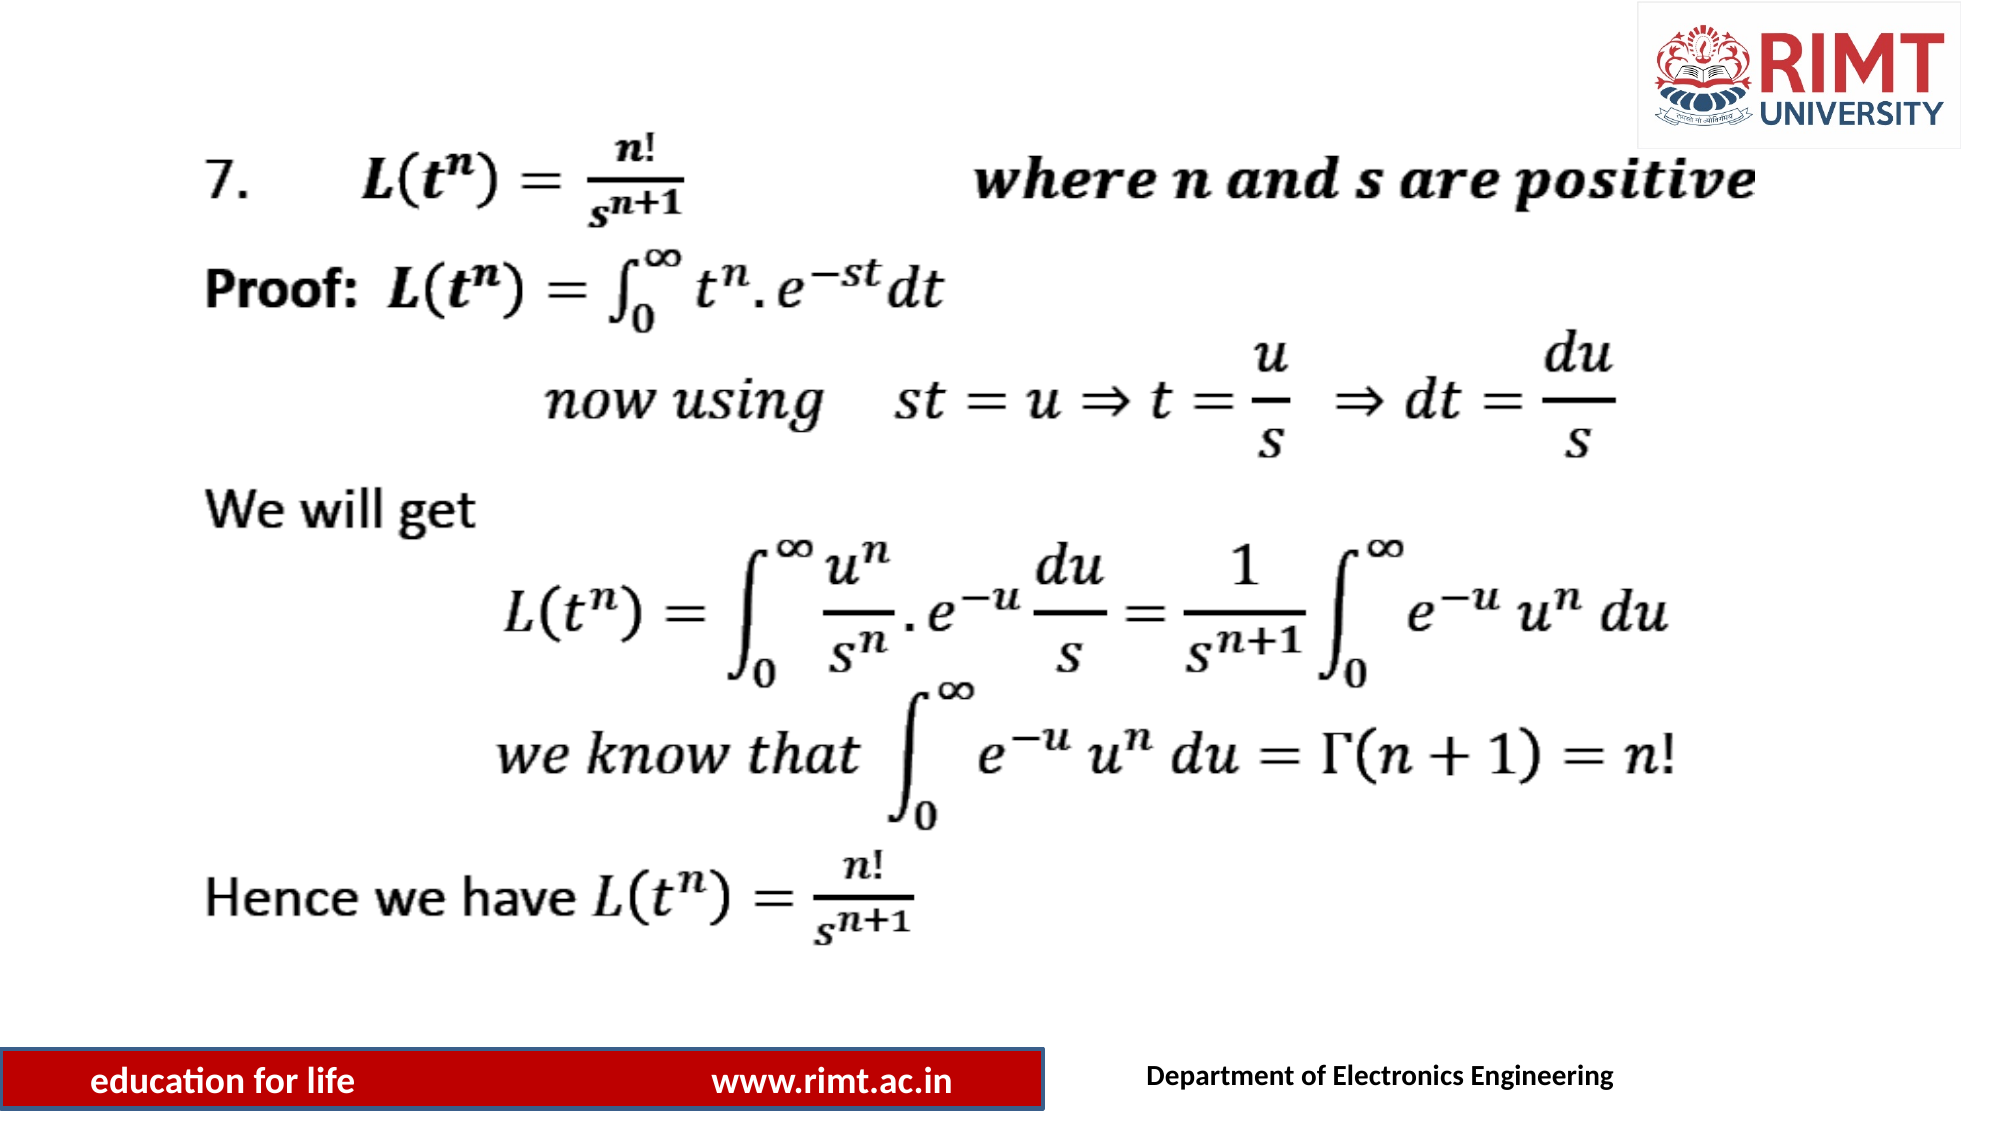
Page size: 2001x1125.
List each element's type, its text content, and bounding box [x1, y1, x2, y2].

text_box Department of Electronics Engineering [1042, 1044, 1718, 1104]
text_box education for life www.rimt.ac.in [0, 1047, 1045, 1111]
picture [180, 1, 1961, 973]
